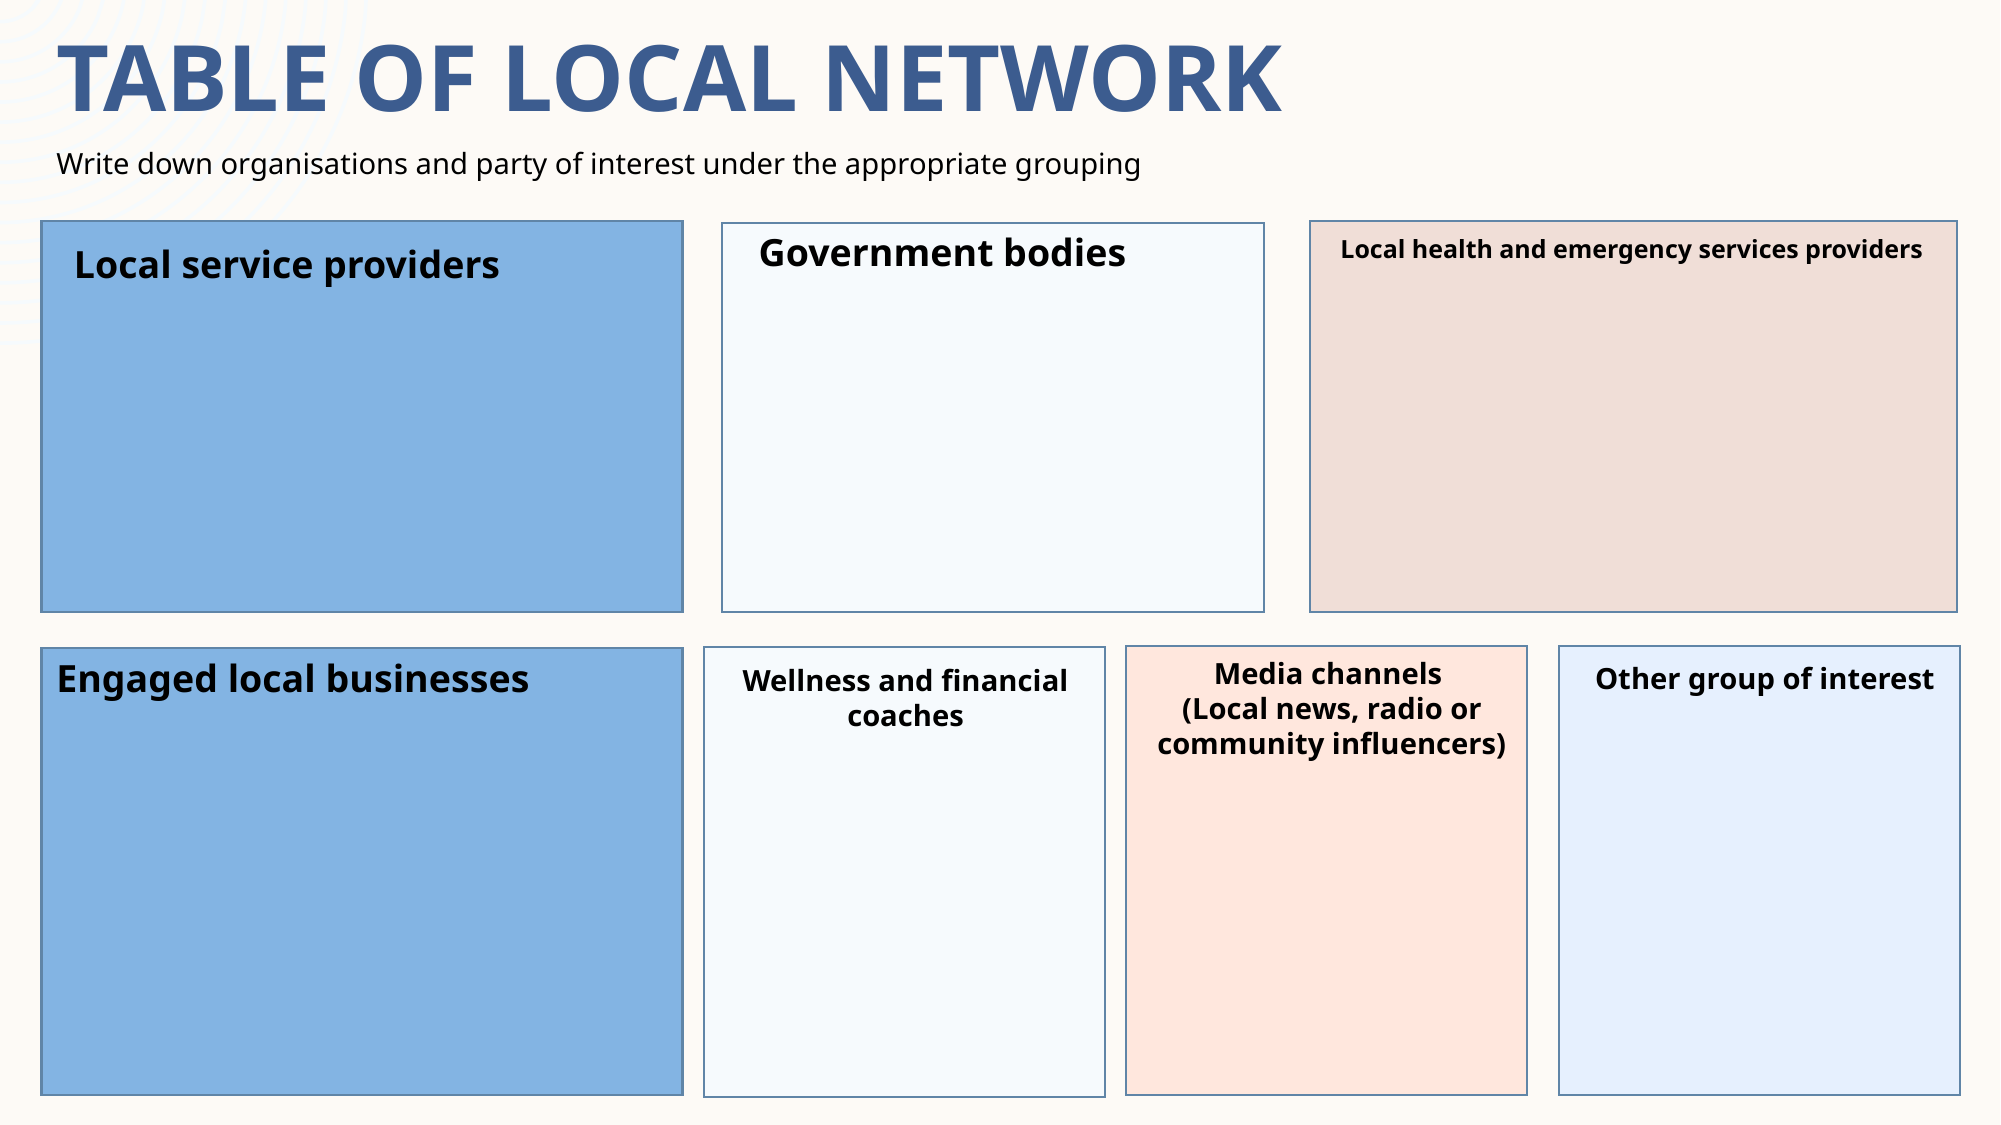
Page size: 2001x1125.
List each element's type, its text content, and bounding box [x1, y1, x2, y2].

text_box Government bodies [743, 221, 1265, 281]
text_box [721, 222, 1265, 613]
text_box [40, 647, 684, 1096]
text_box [41, 221, 683, 613]
text_box [703, 646, 1106, 1098]
text_box [1558, 703, 1961, 1096]
text_box Other group of interest [1548, 652, 1982, 703]
text_box [1309, 220, 1958, 613]
text_box Local health and emergency services providers [1325, 225, 1940, 271]
text_box [1558, 645, 1961, 652]
title Table of local network [41, 11, 1792, 138]
text_box Wellness and financial coaches [711, 654, 1101, 740]
text_box [1125, 645, 1528, 1096]
text_box Engaged local businesses [41, 648, 562, 708]
text_box Write down organisations and party of interest under the appropriate grouping [41, 137, 1554, 188]
text_box Media channels (Local news, radio or community influencers) [1131, 648, 1533, 768]
